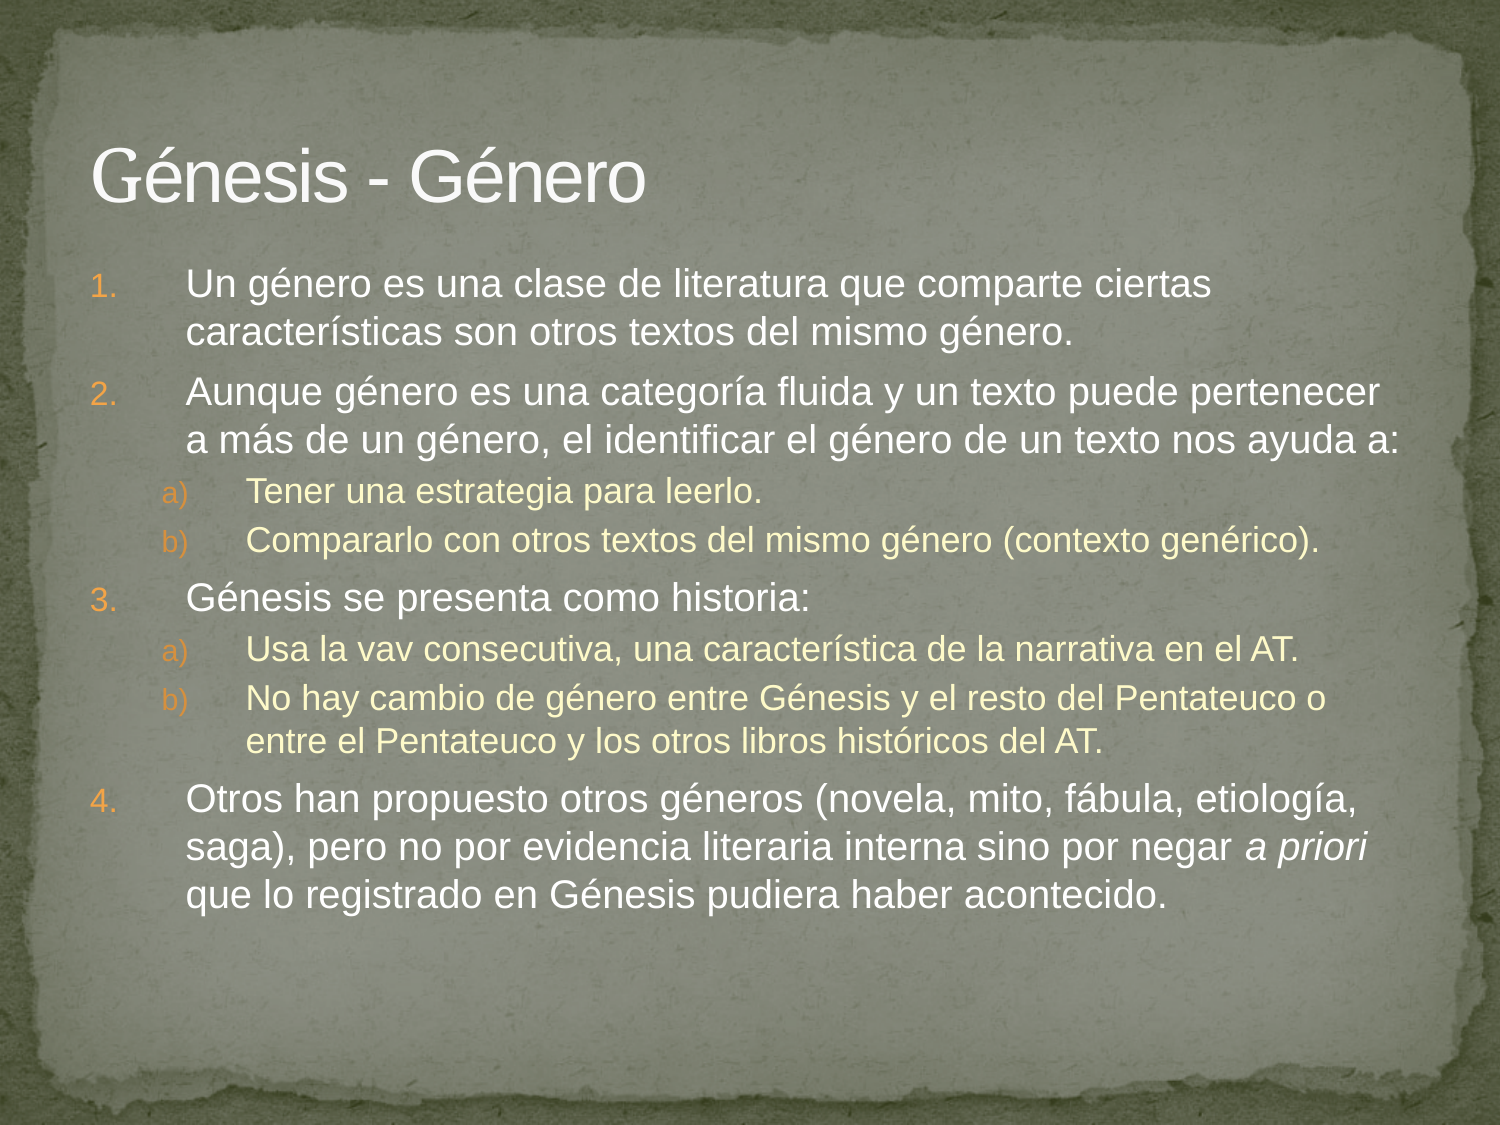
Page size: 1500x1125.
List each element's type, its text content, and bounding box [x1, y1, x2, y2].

list Un género es una clase de literatura que comparte ciertas características son otros textos del mismo género. Aunque género es una categoría fluida y un texto puede pertenecer a más de un género, el identificar el género de un texto nos ayuda a: Tener una estrategia para leerlo. Compararlo con otros textos del mismo género (contexto genérico). Génesis se presenta como historia: Usa la vav consecutiva, una característica de la narrativa en el AT. No hay cambio de género entre Génesis y el resto del Pentateuco o entre el Pentateuco y los otros libros históricos del AT. Otros han propuesto otros géneros (novela, mito, fábula, etiología, saga), pero no por evidencia literaria interna sino por negar a priori que lo registrado en Génesis pudiera haber acontecido. [75, 249, 1425, 1000]
title Génesis - Género [74, 24, 1425, 225]
